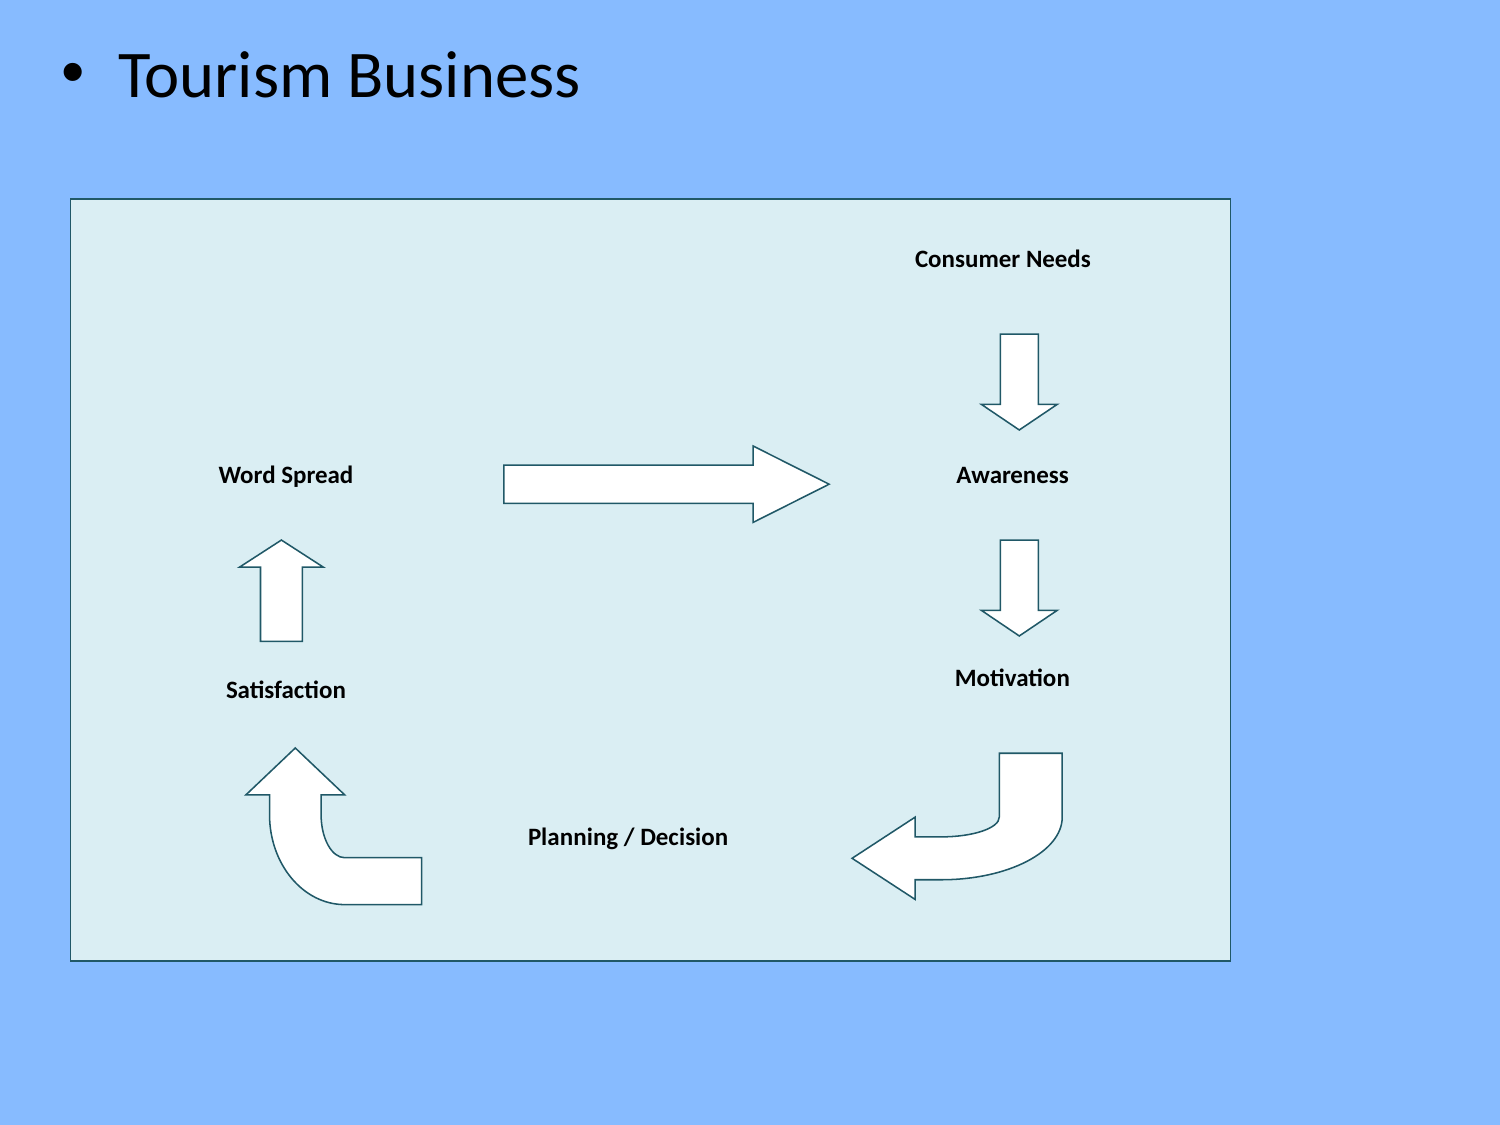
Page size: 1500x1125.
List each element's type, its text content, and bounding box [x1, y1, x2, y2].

list Tourism Business [46, 23, 1472, 179]
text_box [70, 198, 1231, 962]
